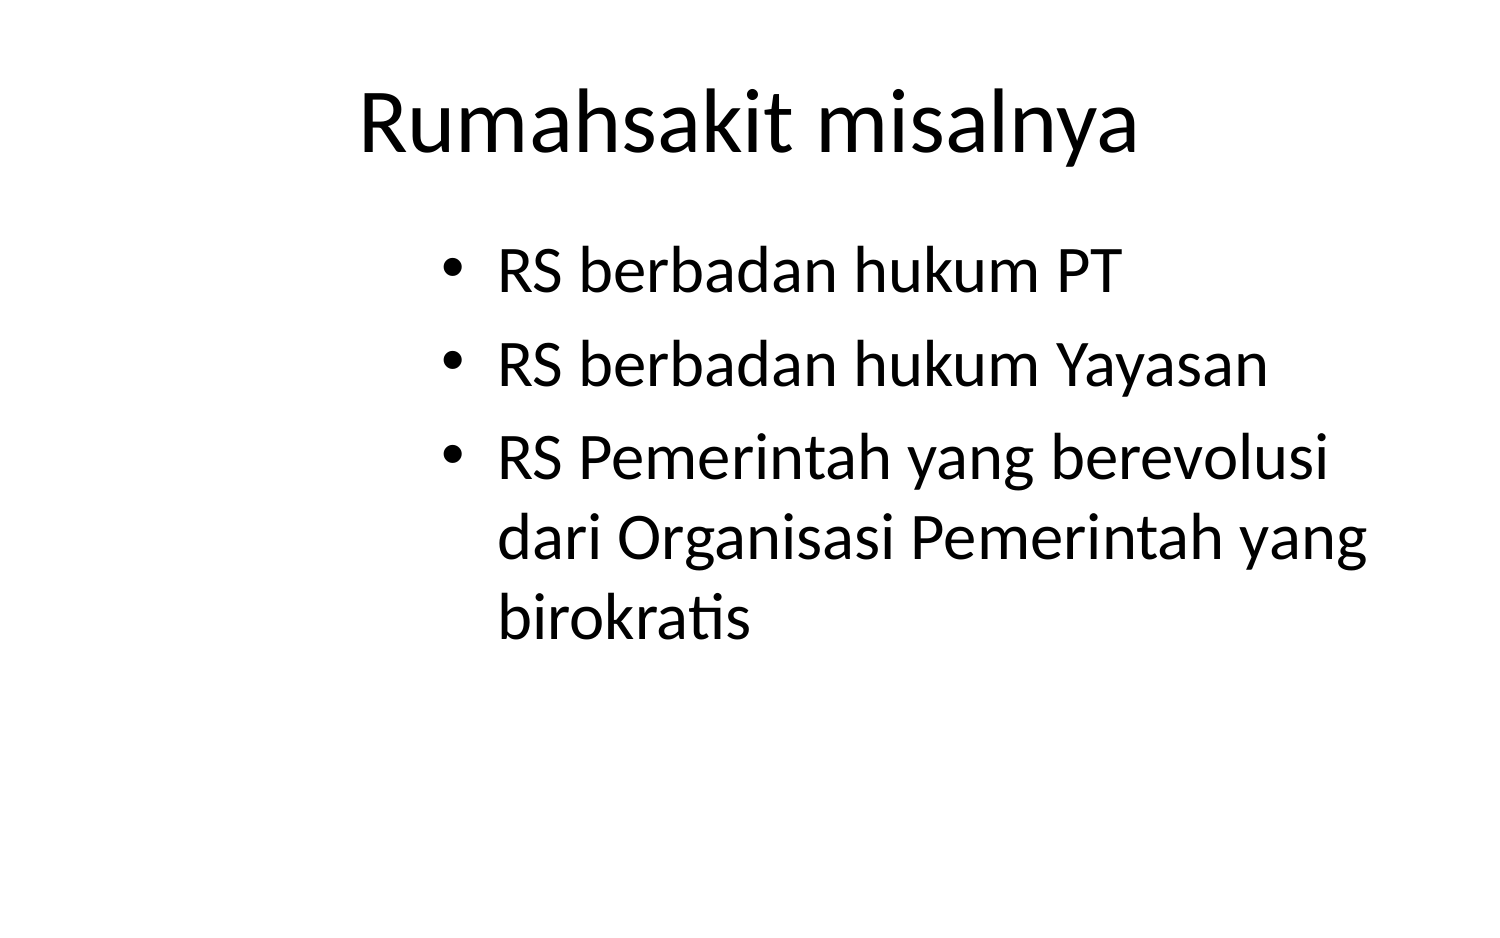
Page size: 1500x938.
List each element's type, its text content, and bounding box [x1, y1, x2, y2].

list RS berbadan hukum PT RS berbadan hukum Yayasan RS Pemerintah yang berevolusi dari Organisasi Pemerintah yang birokratis [425, 218, 1463, 838]
title Rumahsakit misalnya [75, 37, 1425, 194]
